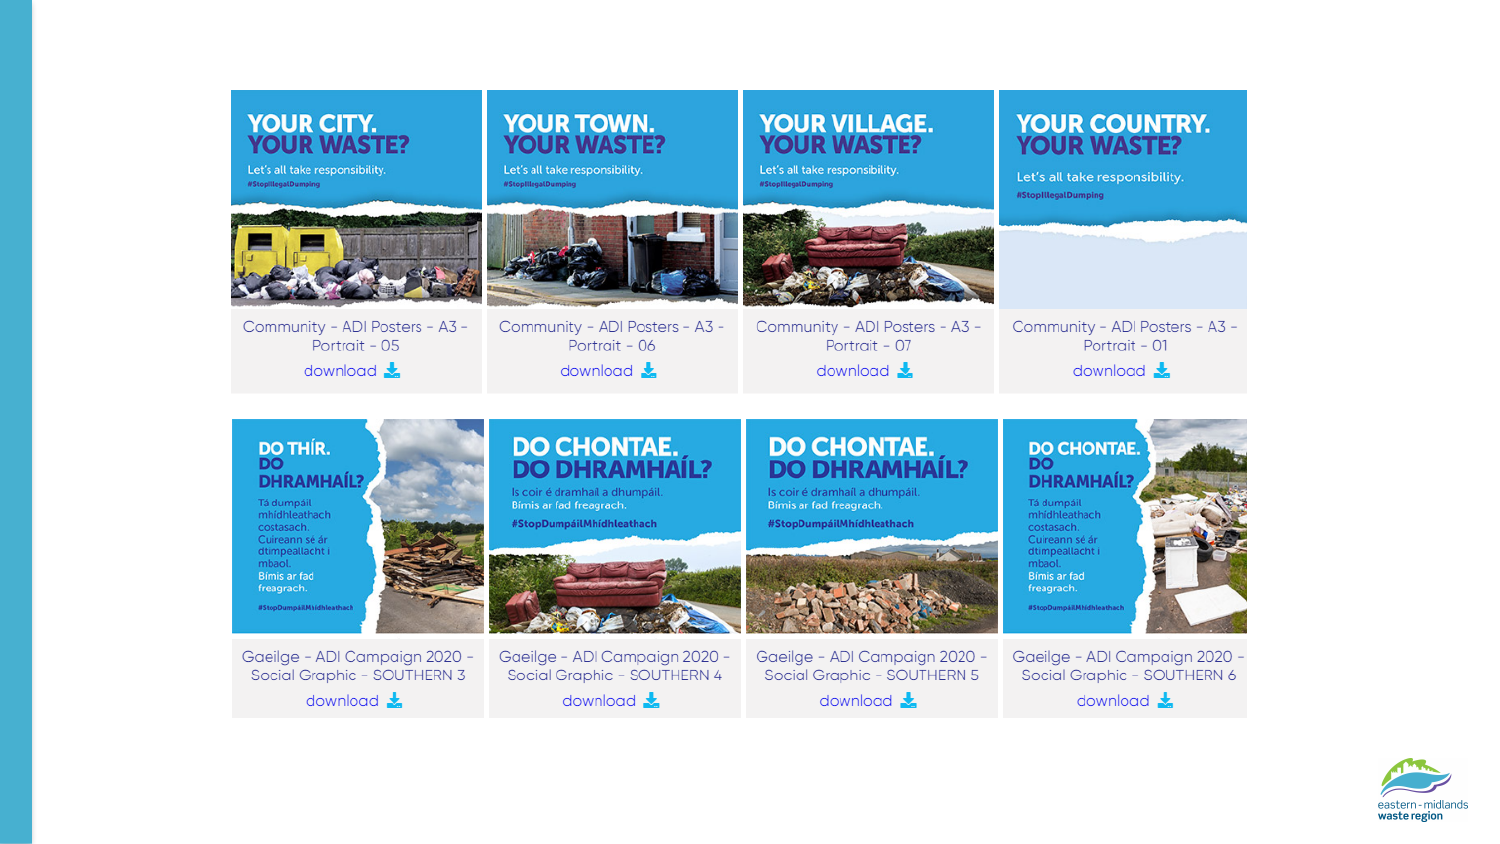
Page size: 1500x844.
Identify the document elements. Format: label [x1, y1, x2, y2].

text_box [0, 0, 33, 844]
picture [1378, 757, 1468, 822]
picture [231, 90, 1248, 394]
picture [231, 419, 1248, 719]
